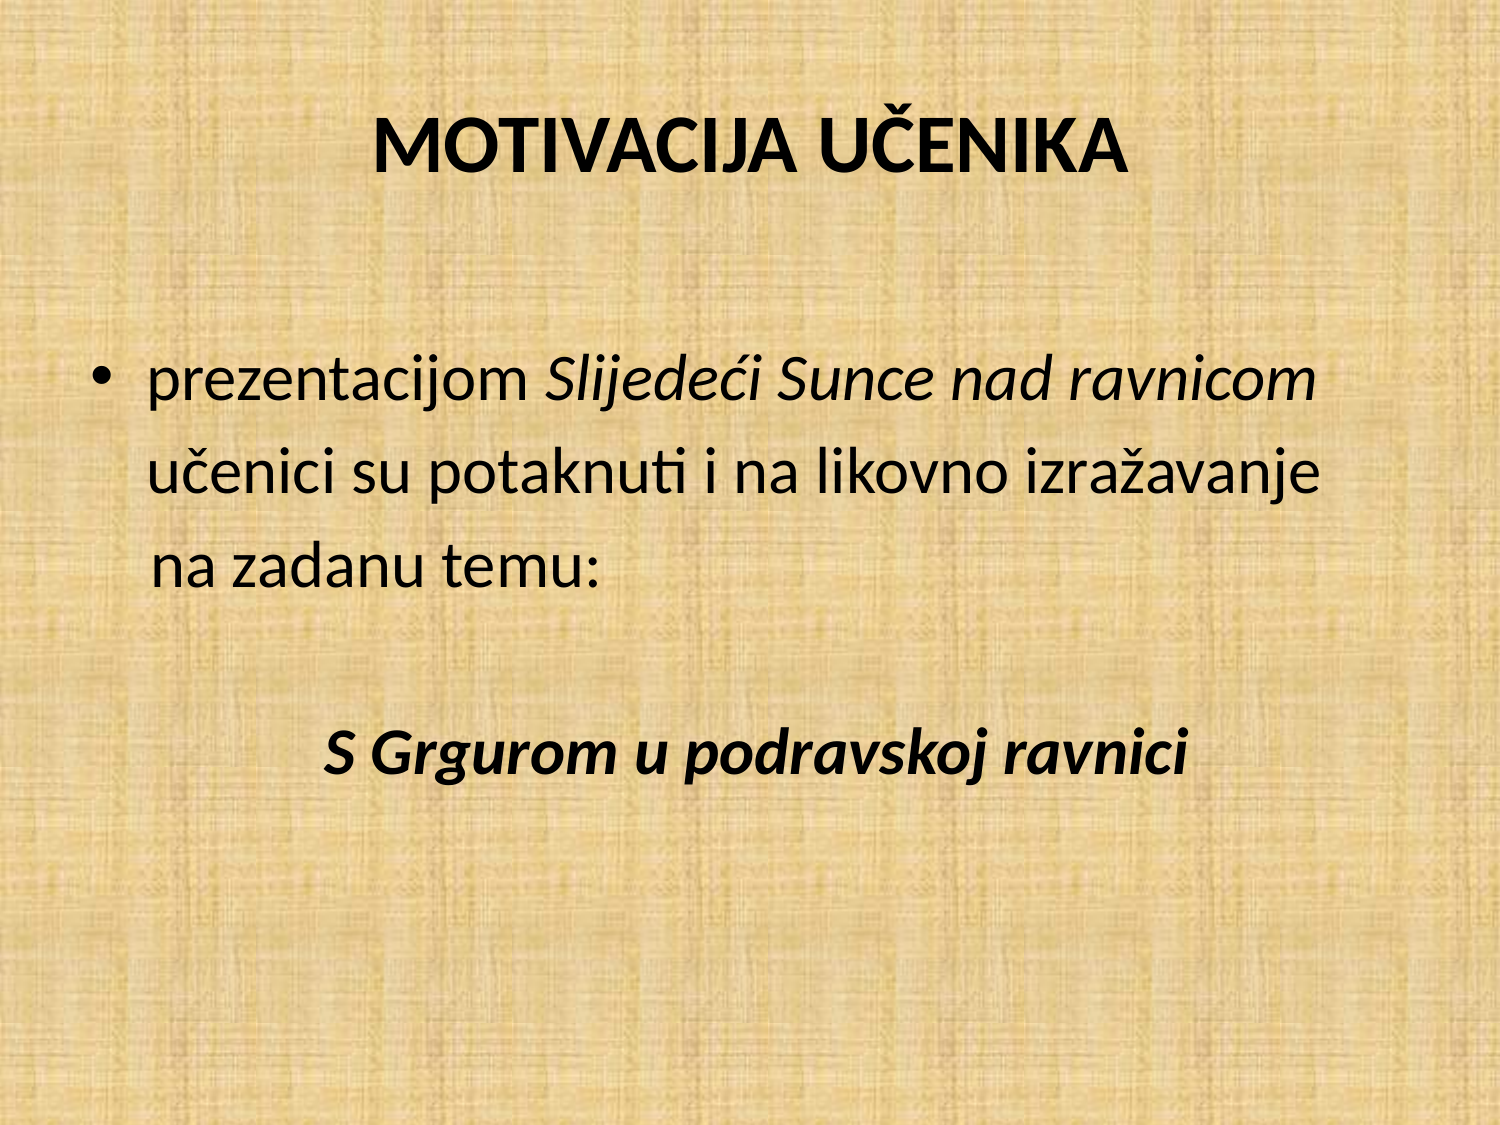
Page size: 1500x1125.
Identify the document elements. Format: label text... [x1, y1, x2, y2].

picture [0, 0, 1500, 1125]
list prezentacijom Slijedeći Sunce nad ravnicom učenici su potaknuti i na likovno izražavanje na zadanu temu: S Grgurom u podravskoj ravnici [75, 326, 1425, 1005]
title MOTIVACIJA UČENIKA [75, 45, 1425, 233]
